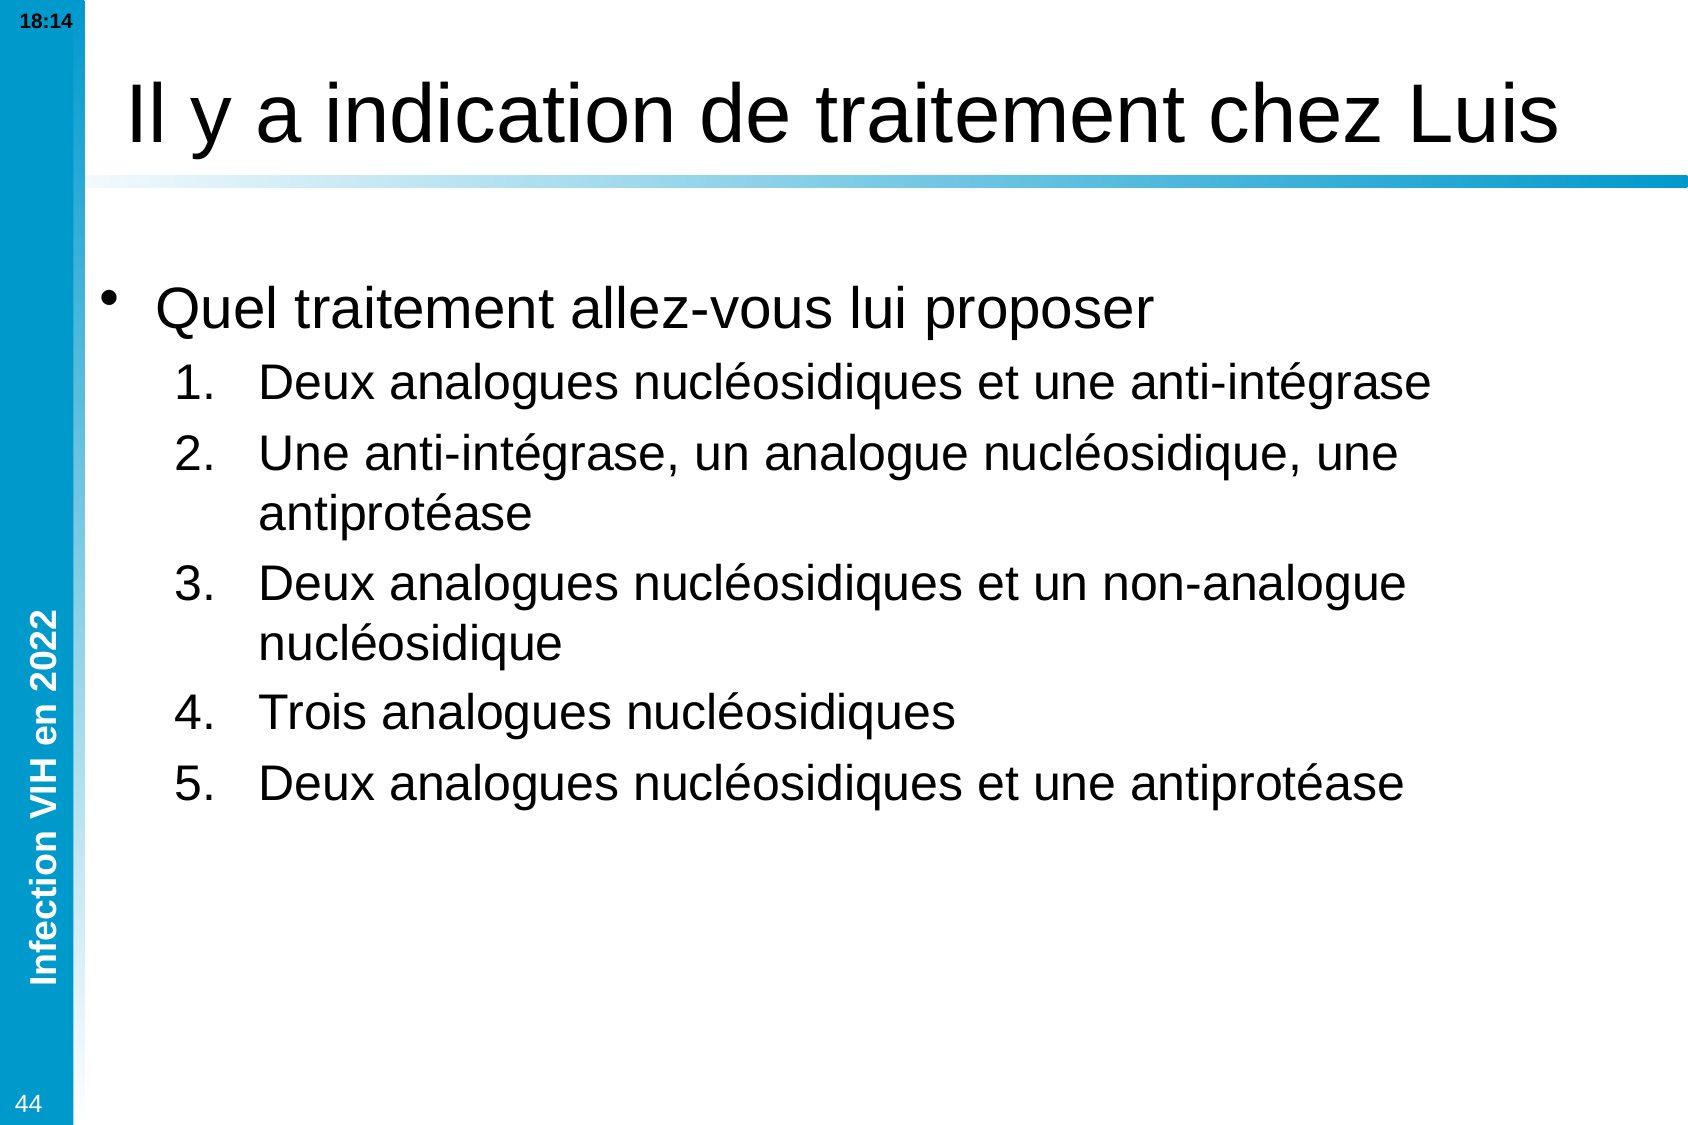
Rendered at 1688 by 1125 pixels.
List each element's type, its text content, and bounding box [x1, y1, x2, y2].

title Il y a indication de traitement chez Luis [84, 45, 1604, 173]
list Quel traitement allez-vous lui proposer Deux analogues nucléosidiques et une anti-intégrase Une anti-intégrase, un analogue nucléosidique, une antiprotéase Deux analogues nucléosidiques et un non-analogue nucléosidique Trois analogues nucléosidiques Deux analogues nucléosidiques et une antiprotéase [84, 262, 1643, 1005]
